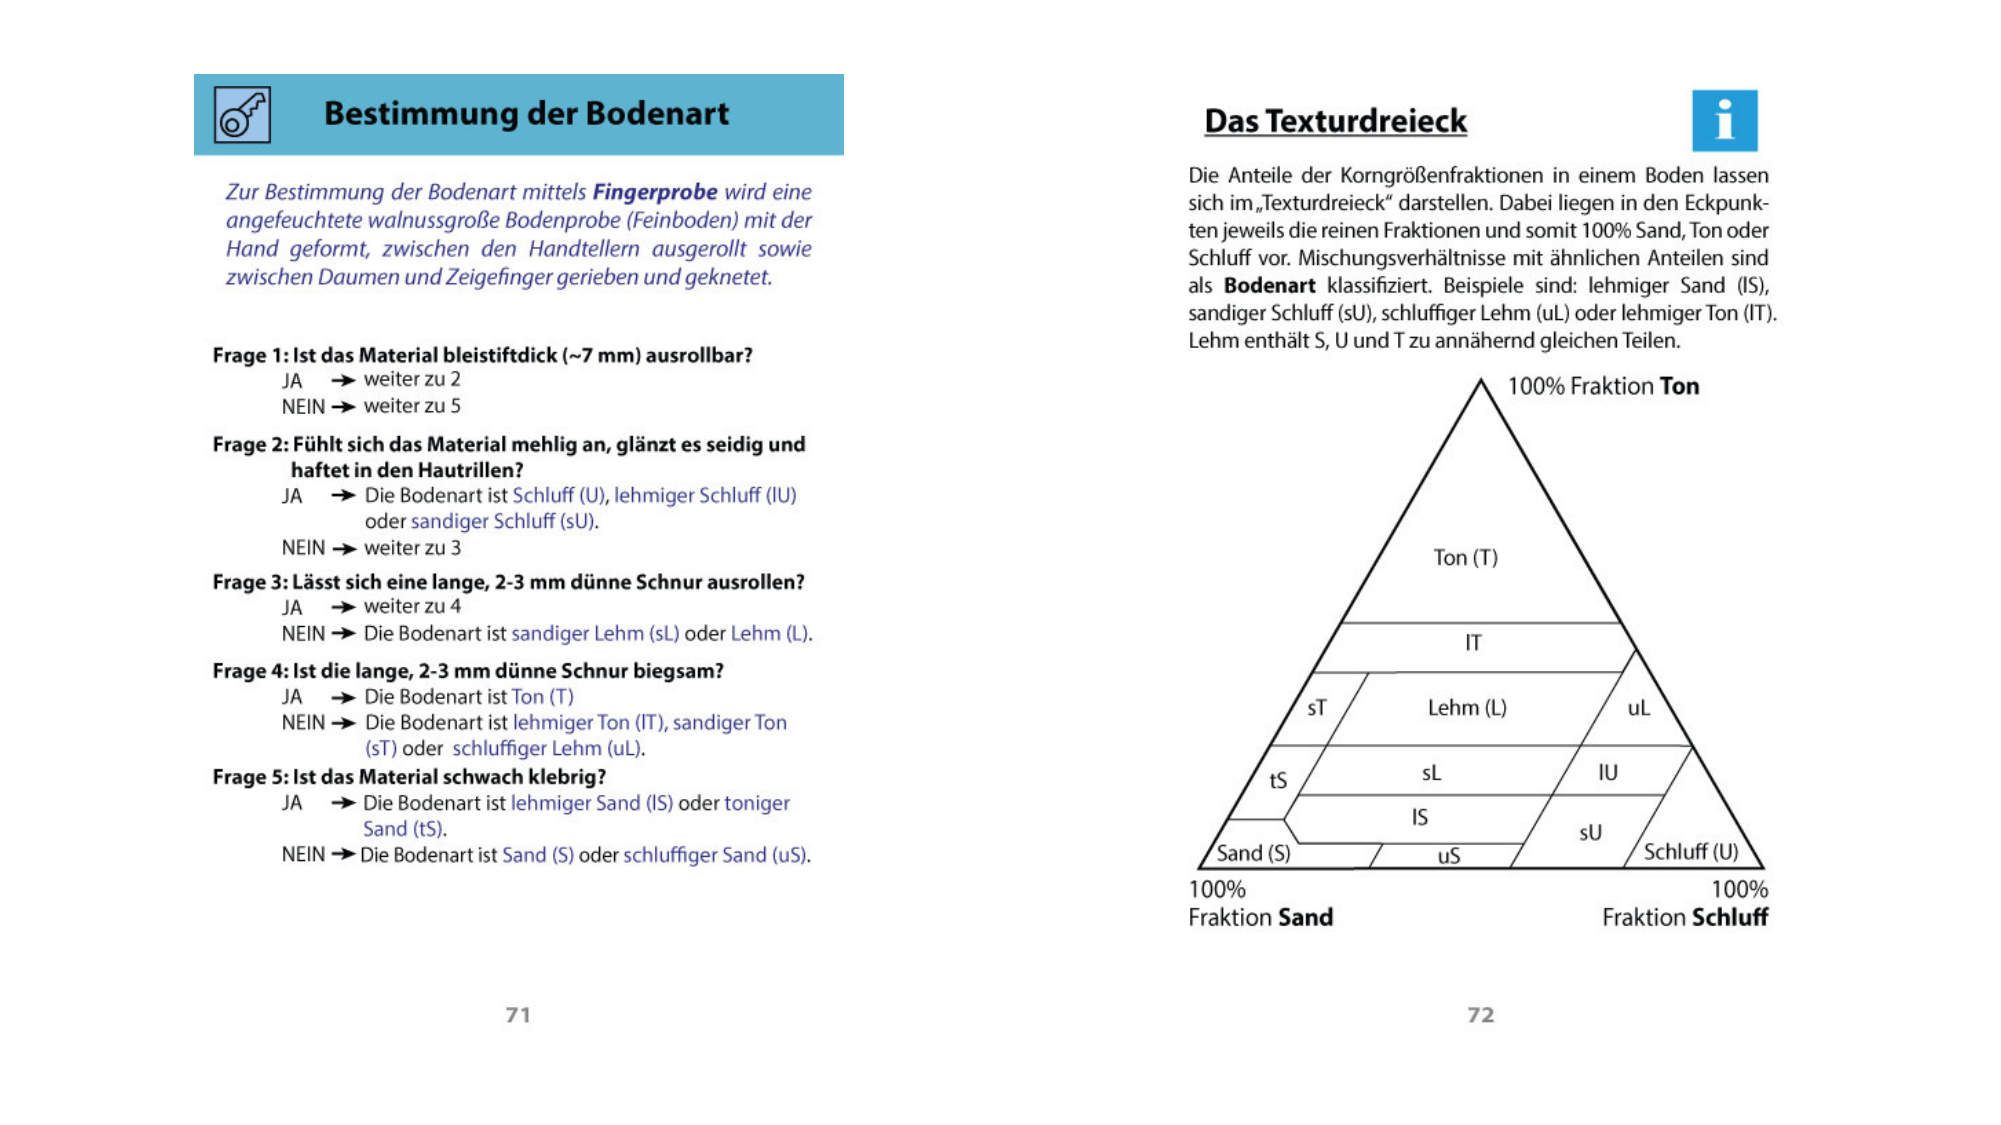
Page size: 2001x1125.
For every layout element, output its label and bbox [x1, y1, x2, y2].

picture [194, 74, 844, 1050]
picture [1156, 74, 1806, 1050]
